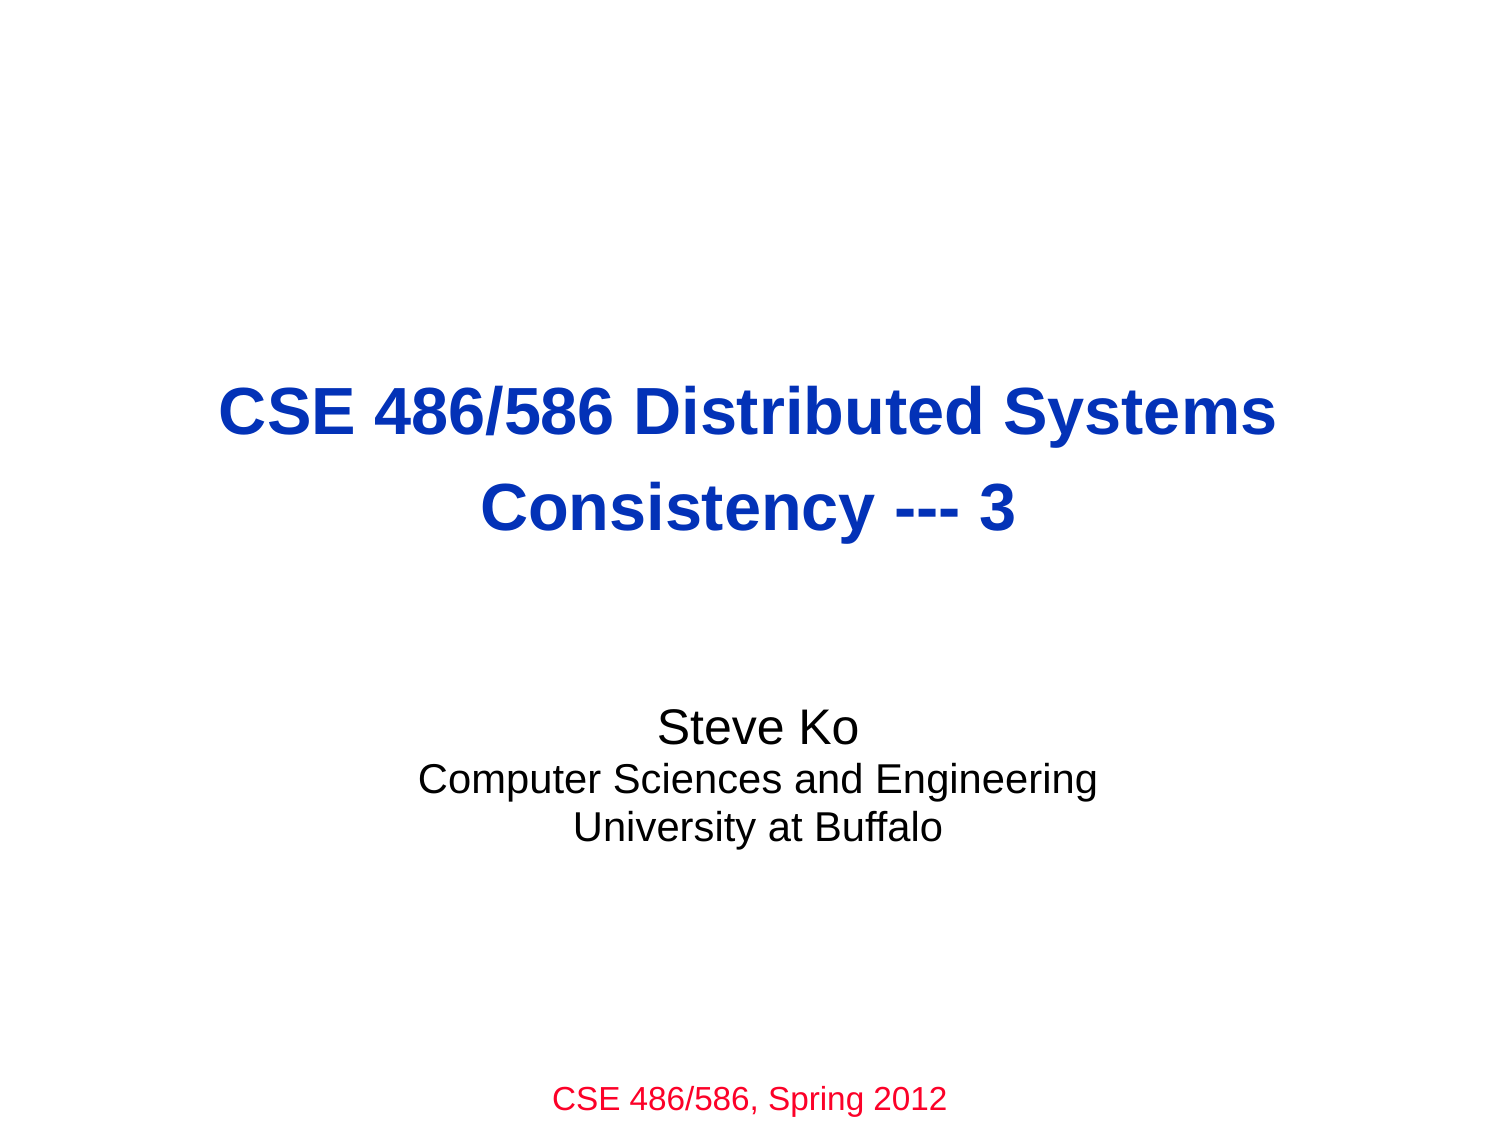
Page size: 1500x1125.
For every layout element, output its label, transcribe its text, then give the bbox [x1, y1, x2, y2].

subtitle Steve Ko Computer Sciences and Engineering University at Buffalo [191, 703, 1325, 917]
title CSE 486/586 Distributed Systems Consistency --- 3 [23, 311, 1474, 586]
